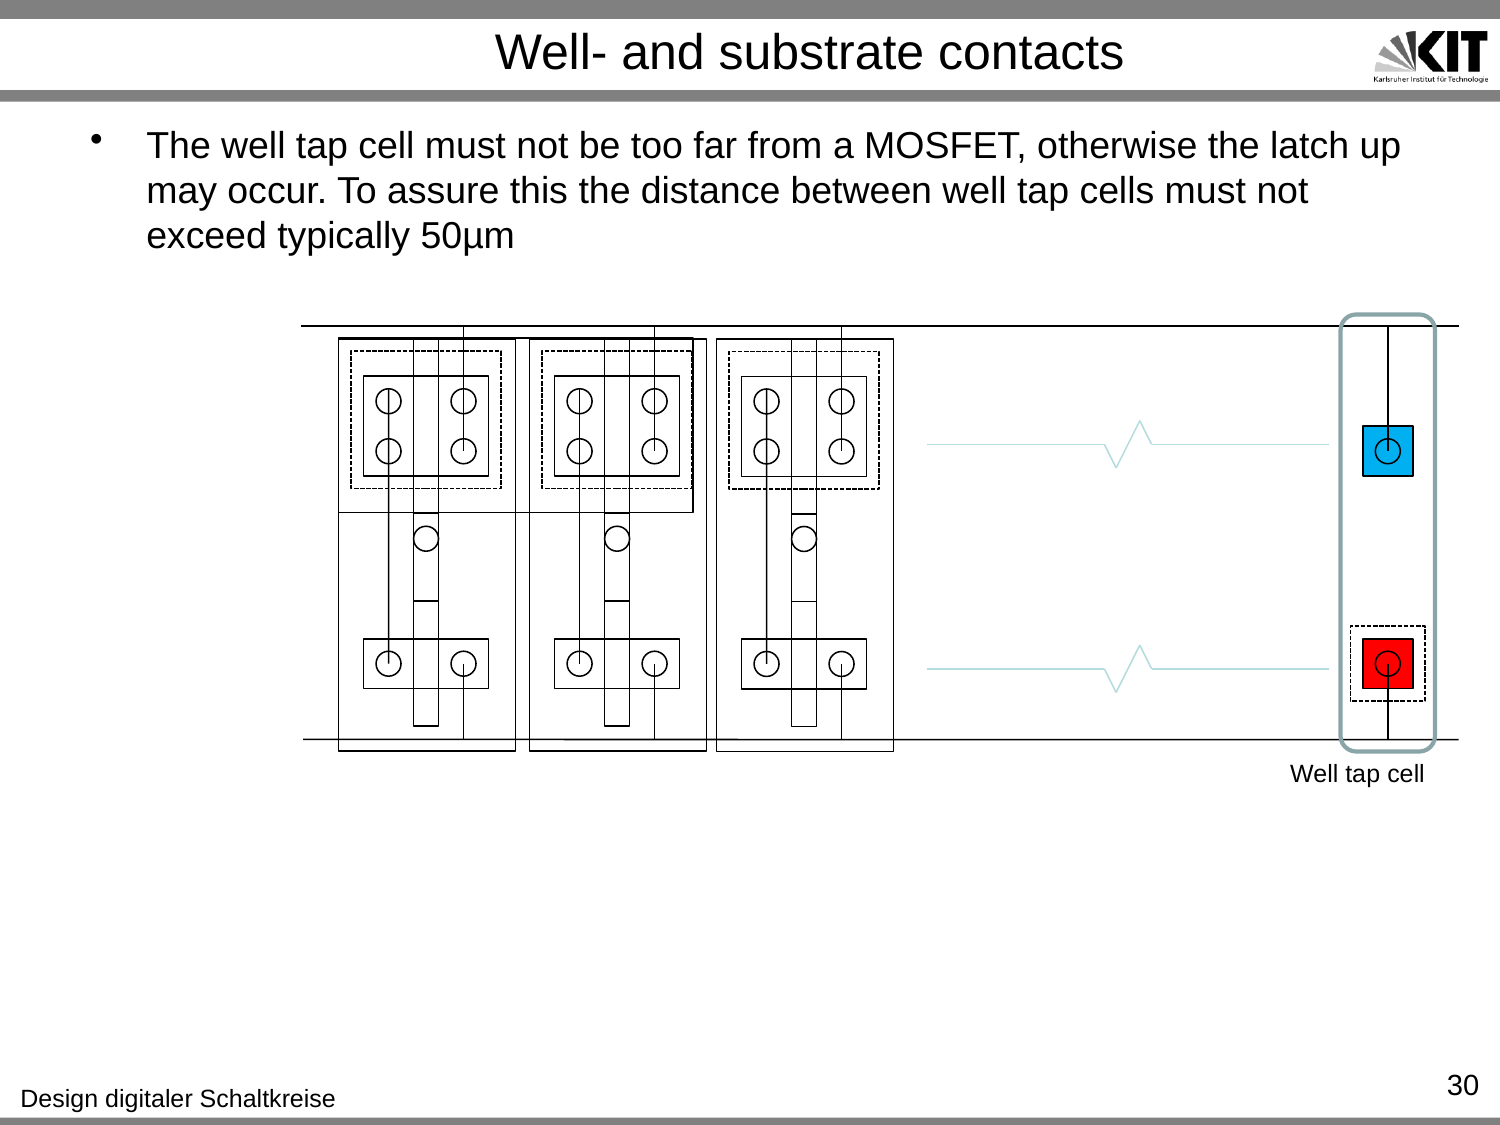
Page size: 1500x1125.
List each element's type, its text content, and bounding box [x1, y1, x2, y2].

list The well tap cell must not be too far from a MOSFET, otherwise the latch up may occur. To assure this the distance between well tap cells must not exceed typically 50µm [75, 113, 1425, 263]
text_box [678, 335, 930, 752]
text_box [1127, 644, 1138, 669]
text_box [1115, 668, 1129, 693]
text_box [1127, 420, 1138, 445]
text_box [1338, 335, 1438, 737]
slide_number 30 [1364, 1058, 1495, 1094]
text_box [1139, 420, 1152, 445]
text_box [1139, 644, 1152, 669]
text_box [491, 335, 673, 752]
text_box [1104, 444, 1113, 469]
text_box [1104, 668, 1114, 693]
picture [1374, 31, 1488, 83]
text_box [1339, 312, 1437, 325]
text_box Well tap cell [1275, 750, 1440, 795]
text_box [1115, 444, 1129, 469]
title Well- and substrate contacts [194, 21, 1425, 79]
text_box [300, 333, 486, 752]
